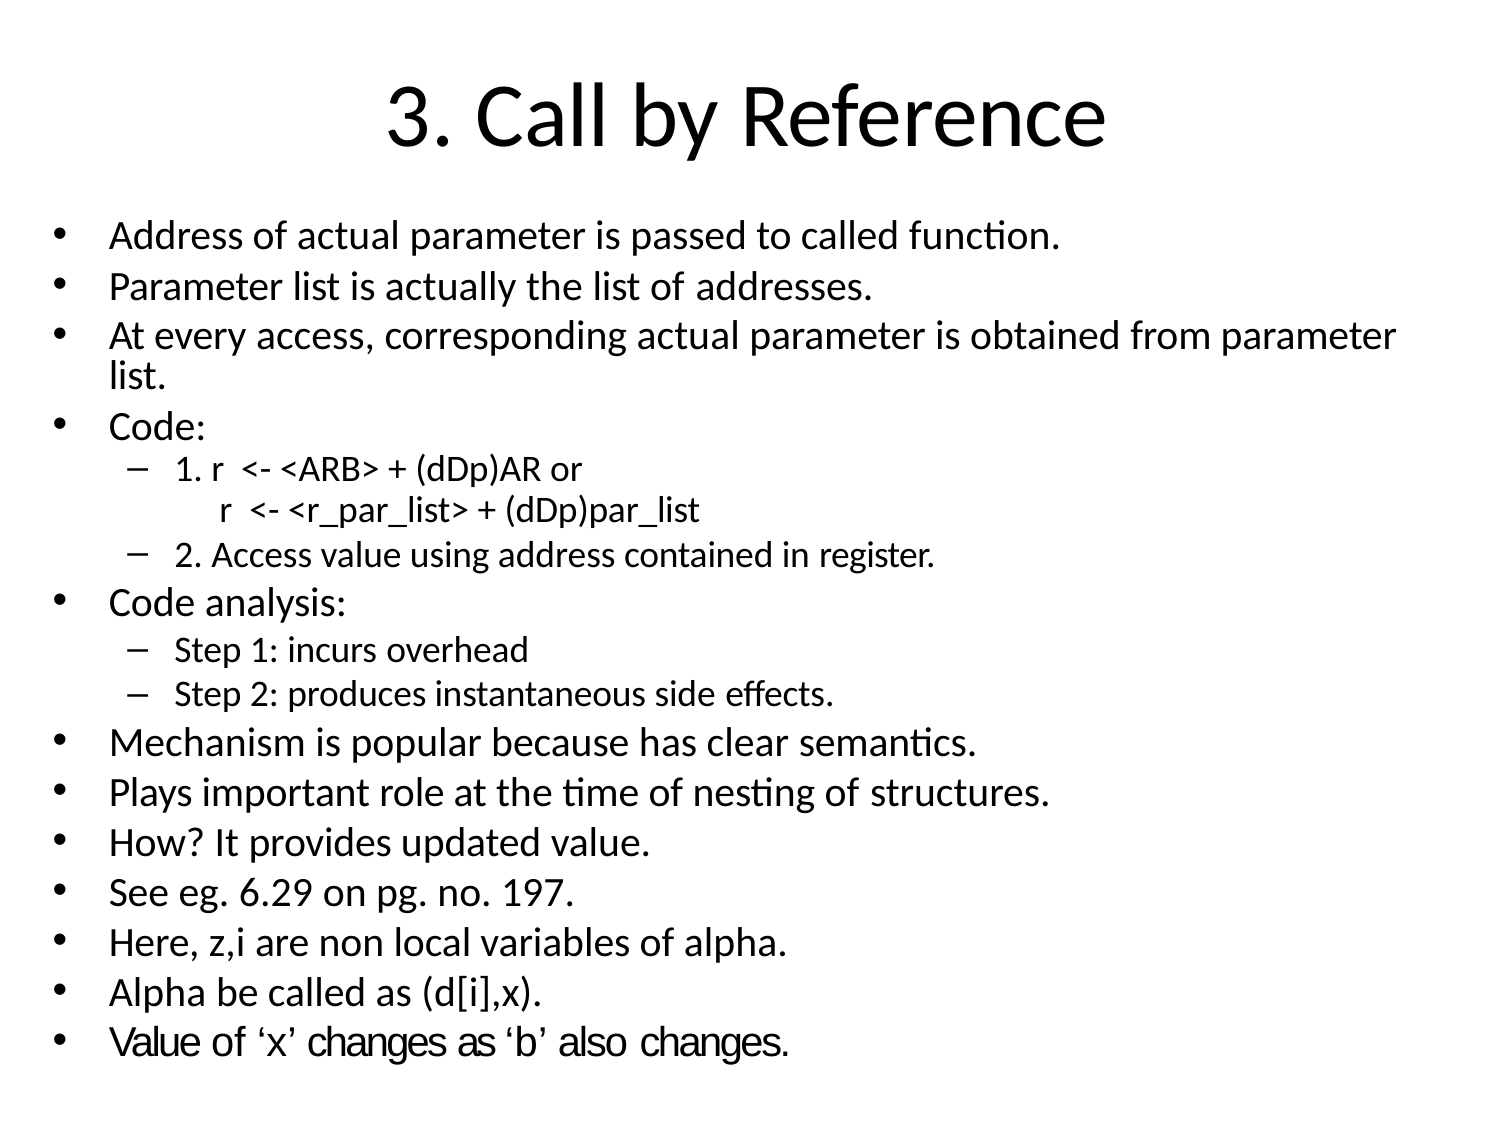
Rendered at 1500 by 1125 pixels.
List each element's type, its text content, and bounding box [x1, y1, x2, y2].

title 3. Call by Reference [382, 53, 1117, 206]
text_box Address of actual parameter is passed to called function. Parameter list is actually the list of addresses. At every access, corresponding actual parameter is obtained from parameter list. Code: 1. r <- <ARB> + (dDp)AR or r <- <r_par_list> + (dDp)par_list 2. Access value using address contained in register. Code analysis: Step 1: incurs overhead Step 2: produces instantaneous side effects. Mechanism is popular because has clear semantics. Plays important role at the time of nesting of structures. How? It provides updated value. See eg. 6.29 on pg. no. 197. Here, z,i are non local variables of alpha. Alpha be called as (d[i],x). Value of ‘x’ changes as ‘b’ also changes. [50, 206, 1409, 1065]
